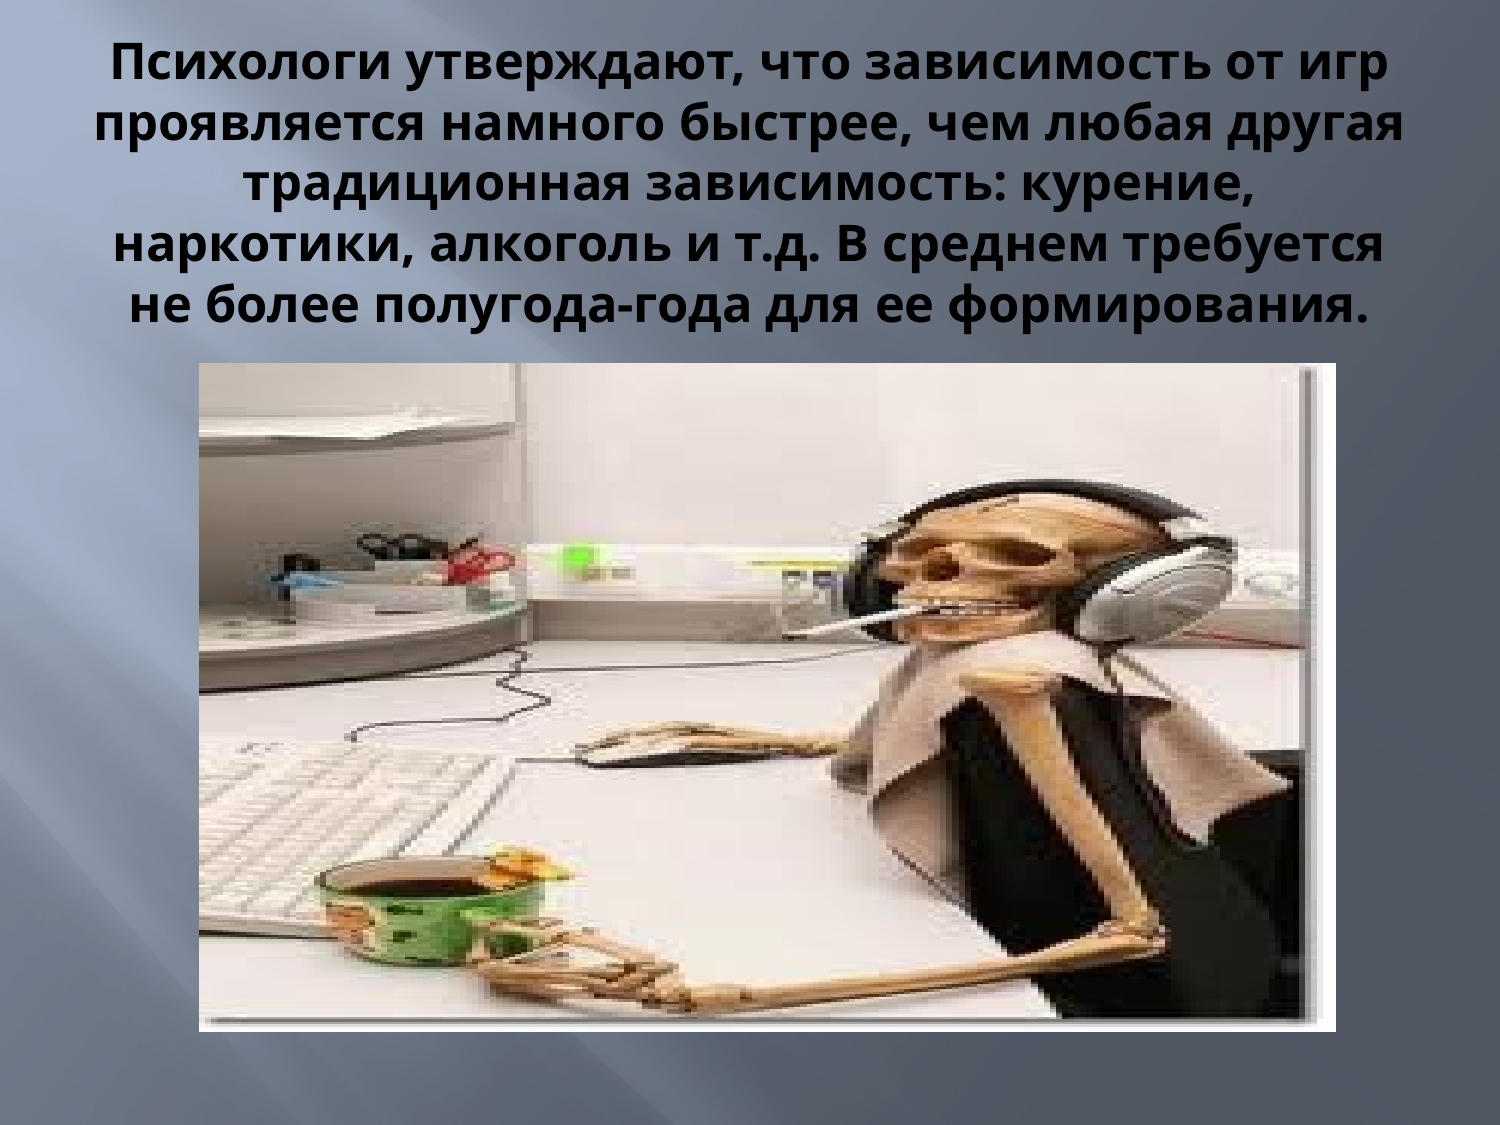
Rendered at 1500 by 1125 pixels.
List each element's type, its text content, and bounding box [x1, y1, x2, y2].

picture [198, 363, 1337, 1032]
title Психологи утверждают, что зависимость от игр проявляется намного быстрее, чем любая другая традиционная зависимость: курение, наркотики, алкоголь и т.д. В среднем требуется не более полугода-года для ее формирования. [75, 0, 1425, 422]
